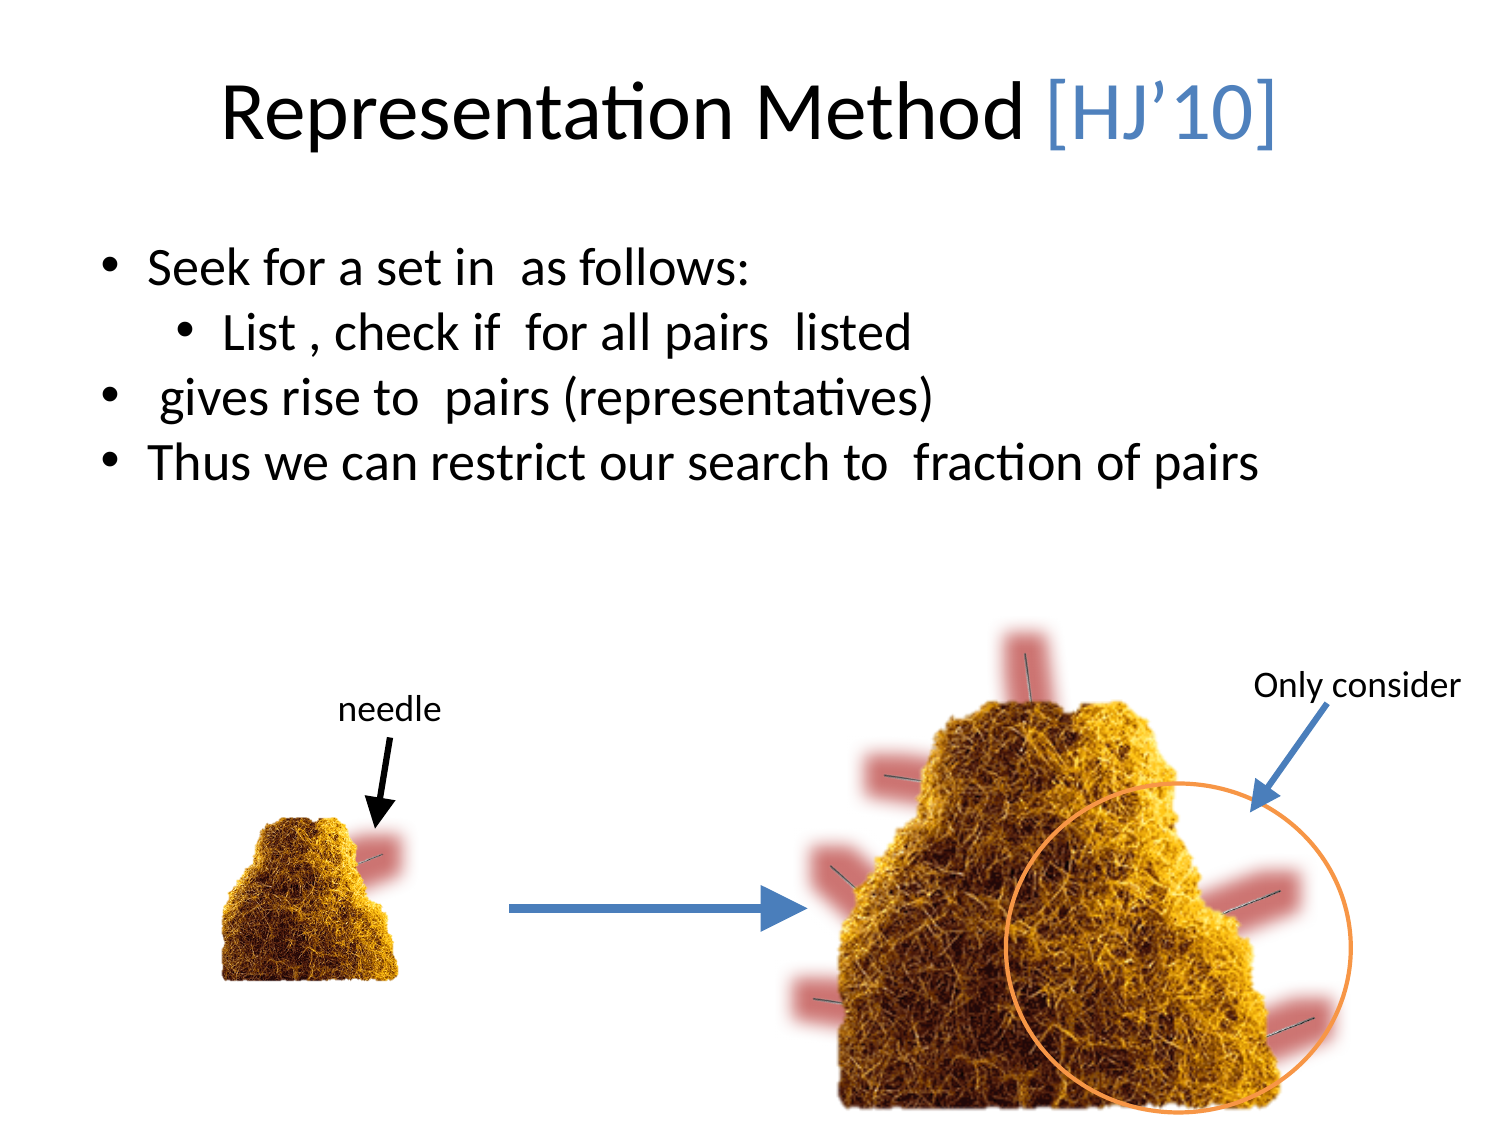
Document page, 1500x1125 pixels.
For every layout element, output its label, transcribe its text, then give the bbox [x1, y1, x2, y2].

picture [785, 652, 1339, 1125]
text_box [1005, 652, 1479, 1113]
title Representation Method [HJ’10] [75, 12, 1425, 200]
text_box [801, 642, 1328, 650]
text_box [199, 676, 459, 1003]
picture [1008, 636, 1031, 642]
